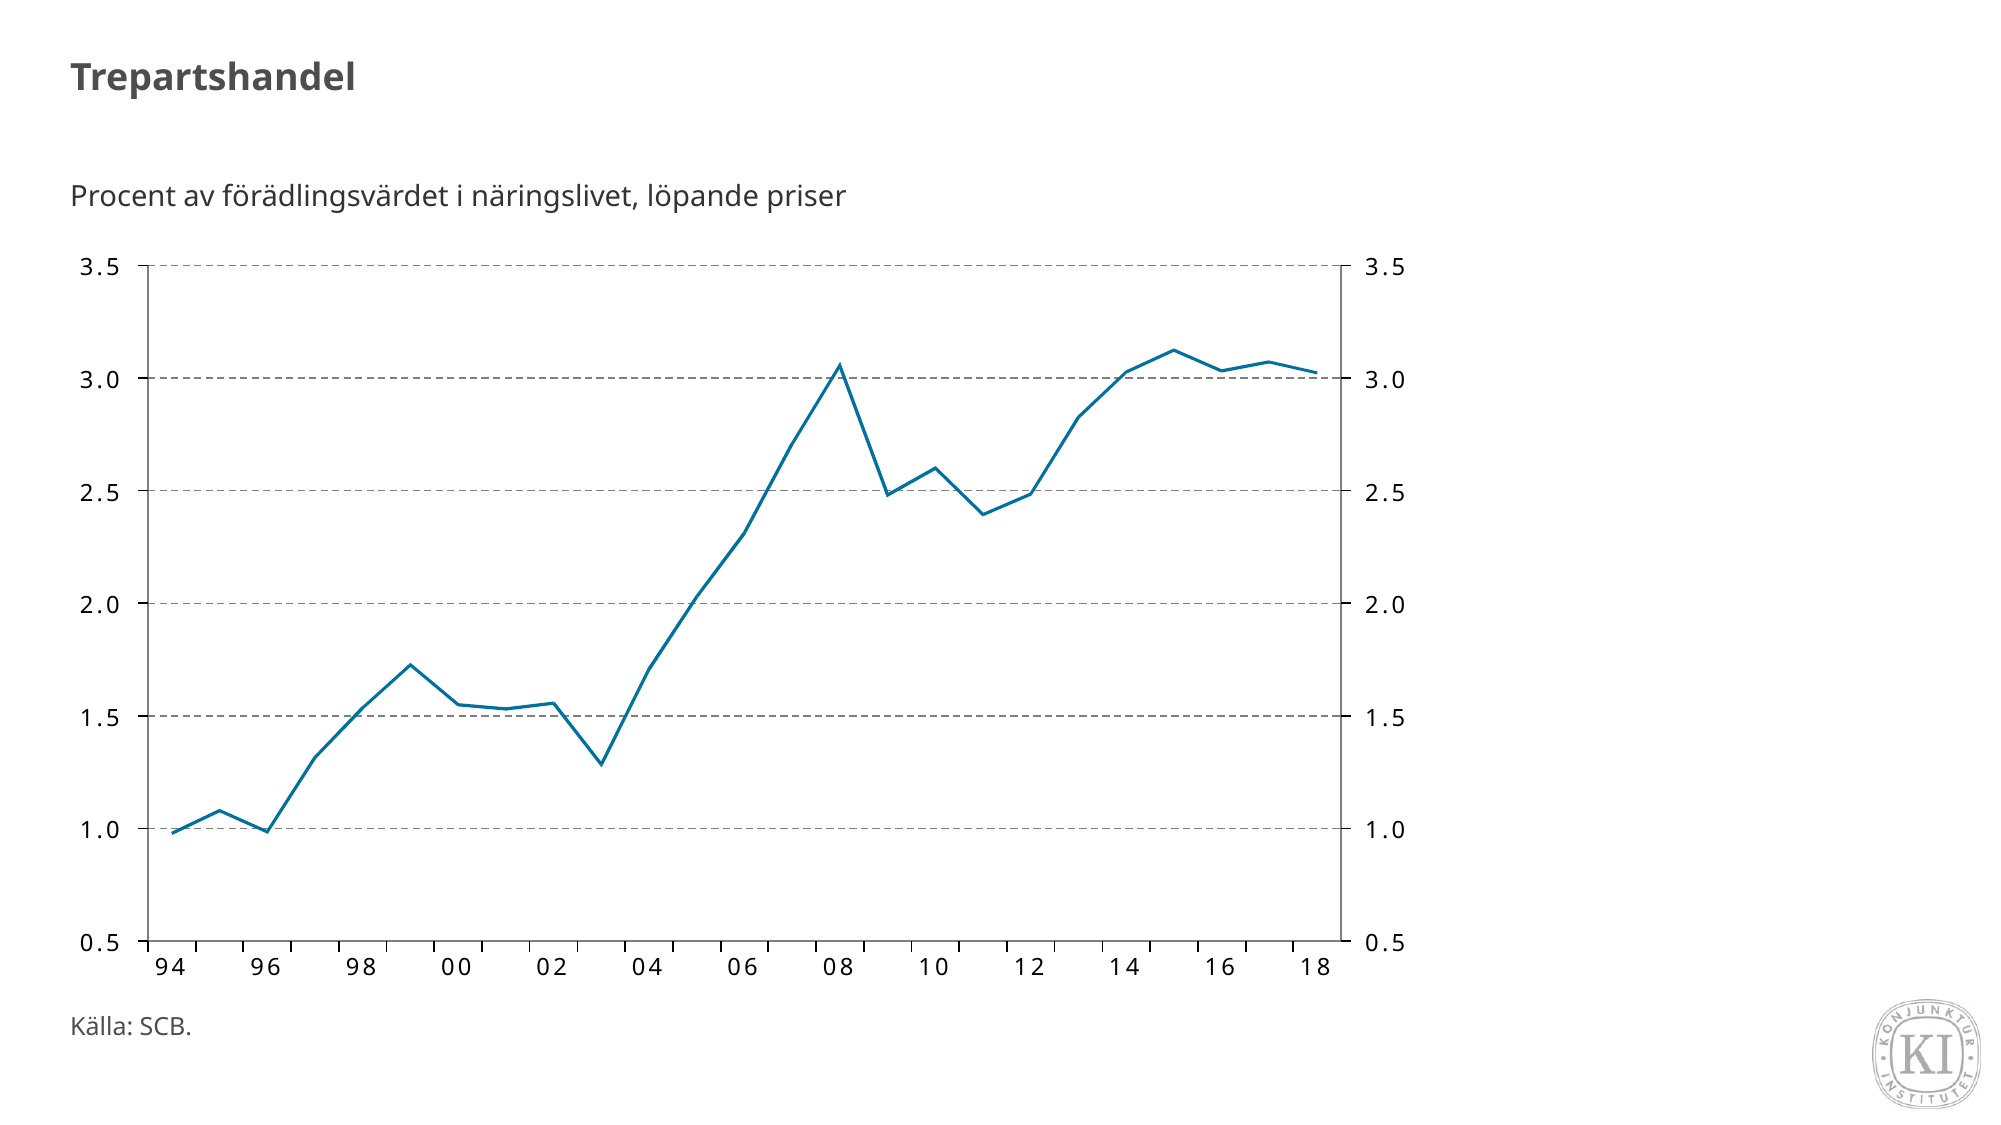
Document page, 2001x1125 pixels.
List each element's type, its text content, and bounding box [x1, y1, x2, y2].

picture [1872, 999, 1981, 1109]
title Trepartshandel [55, 45, 1476, 128]
list Procent av förädlingsvärdet i näringslivet, löpande priser [55, 137, 1476, 220]
subtitle Källa: SCB. [55, 1003, 1476, 1106]
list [30, 228, 1453, 998]
